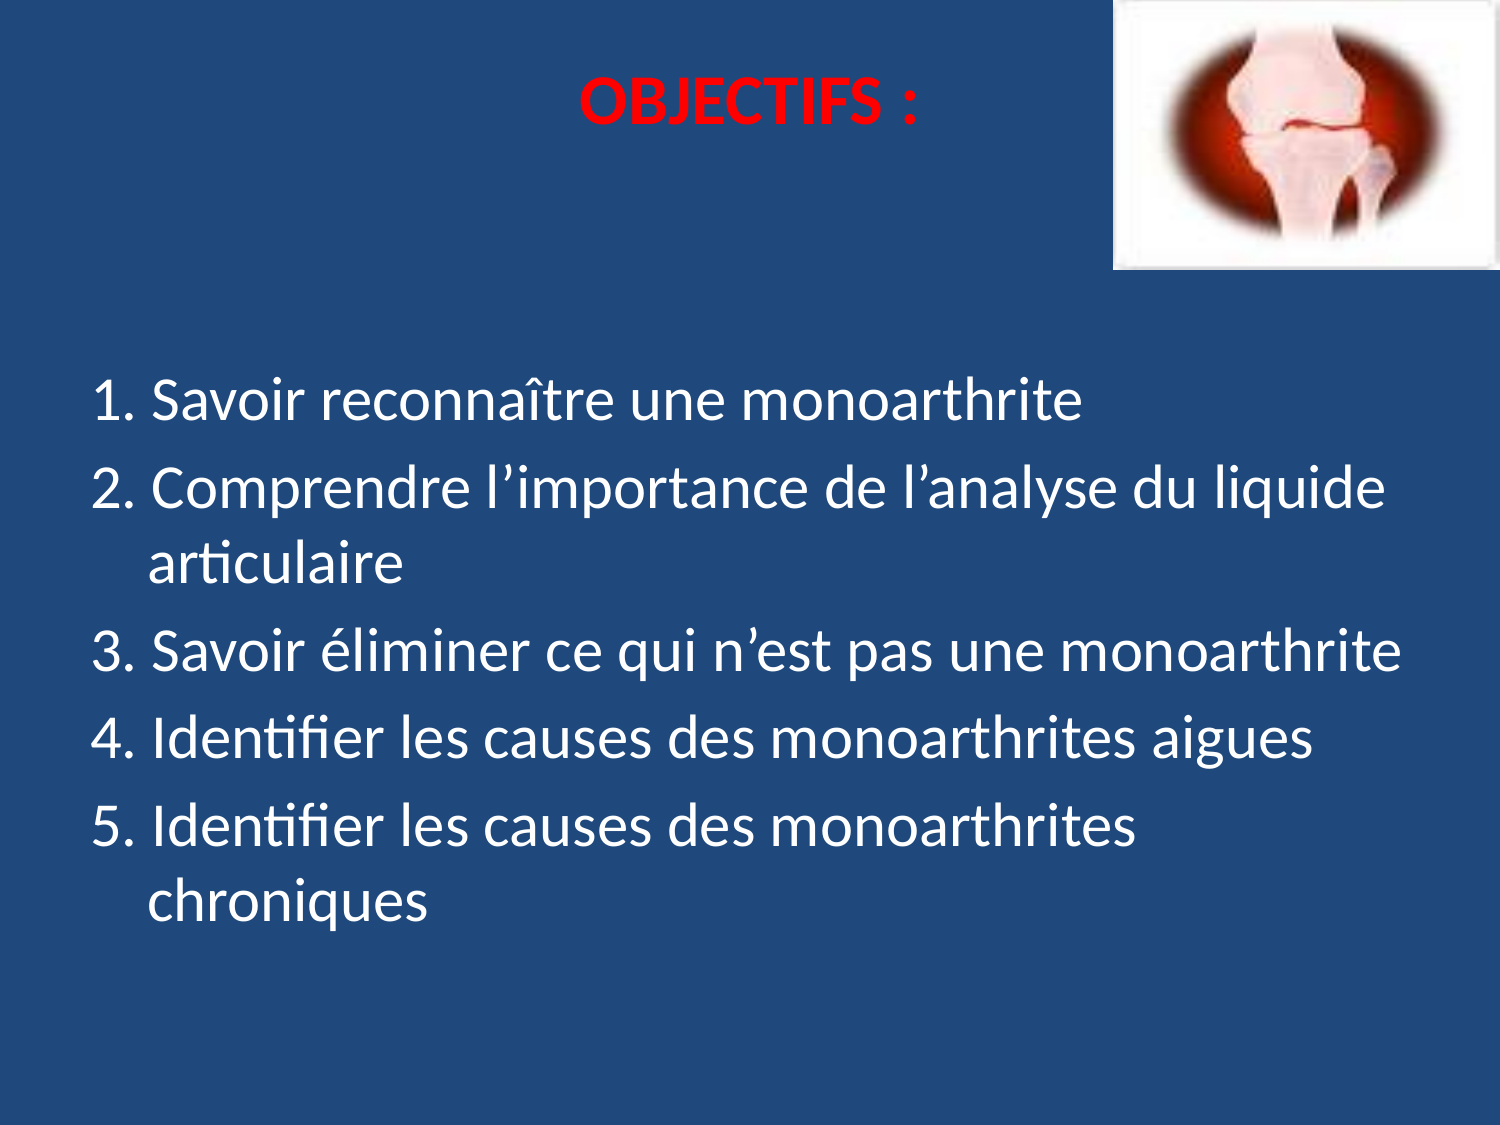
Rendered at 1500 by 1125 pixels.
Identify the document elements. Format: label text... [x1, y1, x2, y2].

list 1. Savoir reconnaître une monoarthrite 2. Comprendre l’importance de l’analyse du liquide articulaire 3. Savoir éliminer ce qui n’est pas une monoarthrite 4. Identifier les causes des monoarthrites aigues 5. Identifier les causes des monoarthrites chroniques [75, 262, 1425, 1005]
picture [1112, 0, 1500, 270]
title OBJECTIFS : [75, 45, 1107, 233]
